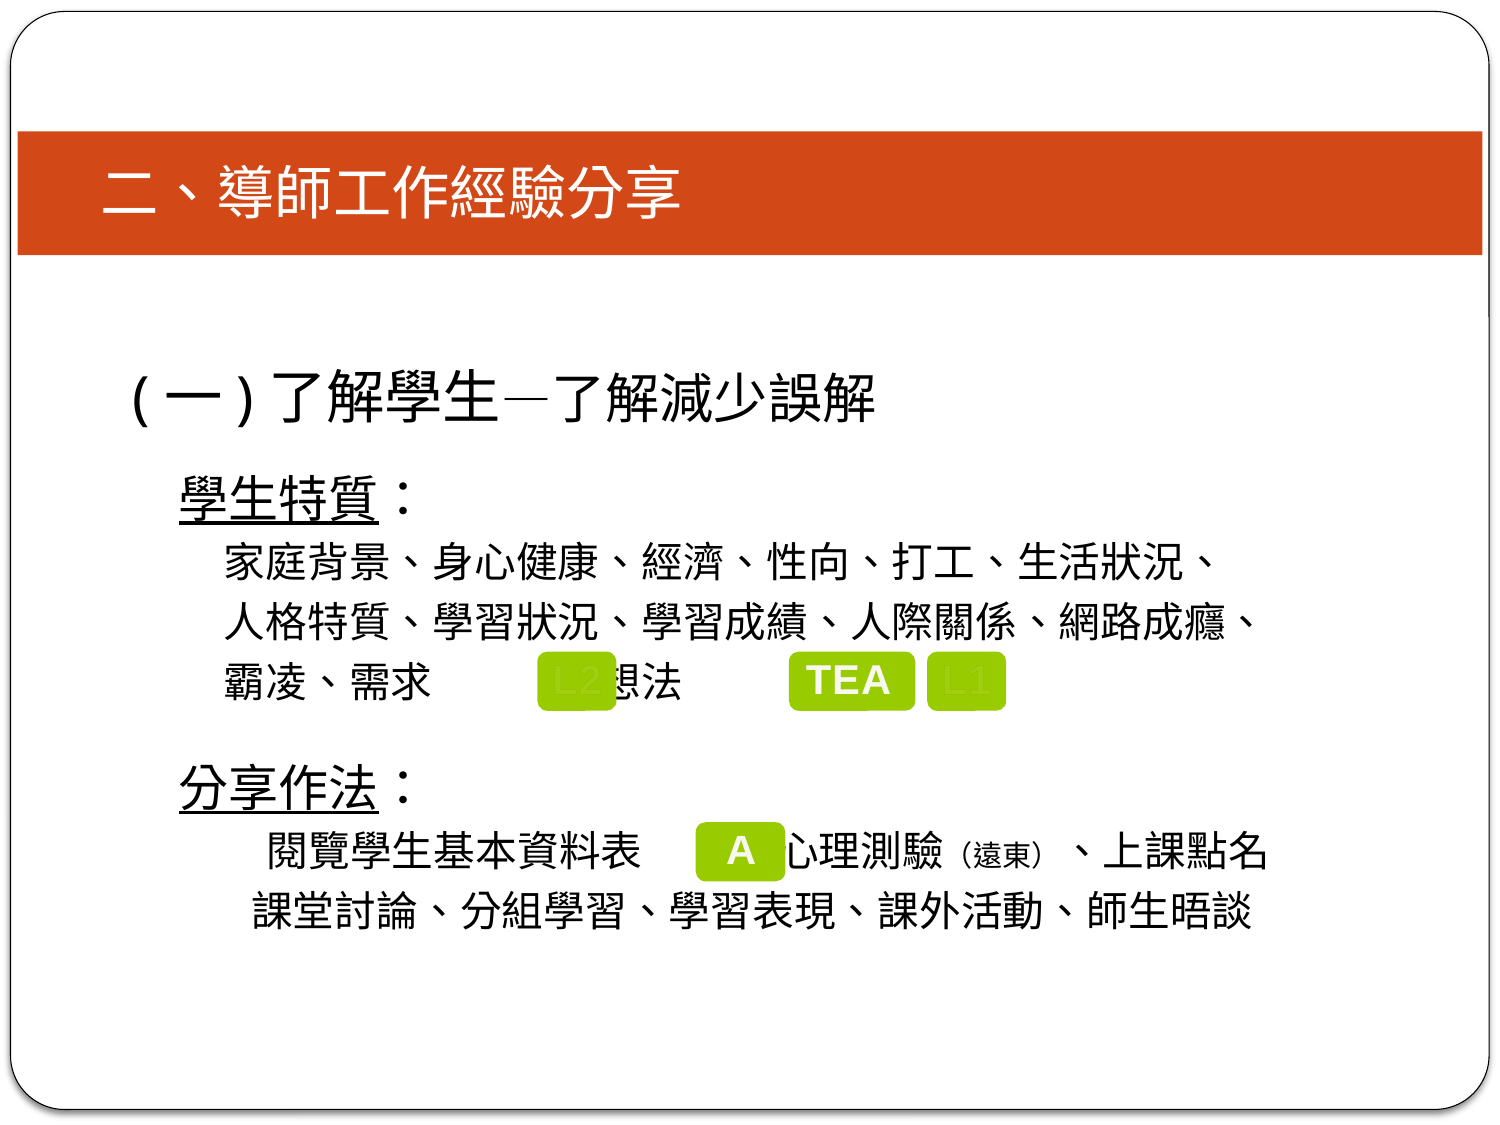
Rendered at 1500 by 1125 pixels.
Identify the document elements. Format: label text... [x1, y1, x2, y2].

text_box (一)了解學生—了解減少誤解 學生特質： 家庭背景、身心健康、經濟、性向、打工、生活狀況、 人格特質、學習狀況、學習成績、人際關係、網路成癮、 霸凌、需求 、想法 分享作法： 閱覽學生基本資料表 、心理測驗（遠東）、上課點名 課堂討論、分組學習、學習表現、課外活動、師生晤談 [118, 317, 1365, 945]
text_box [679, 815, 786, 882]
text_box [903, 644, 1031, 711]
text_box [513, 644, 641, 711]
text_box 二、導師工作經驗分享 [85, 149, 698, 234]
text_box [785, 644, 901, 711]
text_box [17, 130, 1483, 256]
